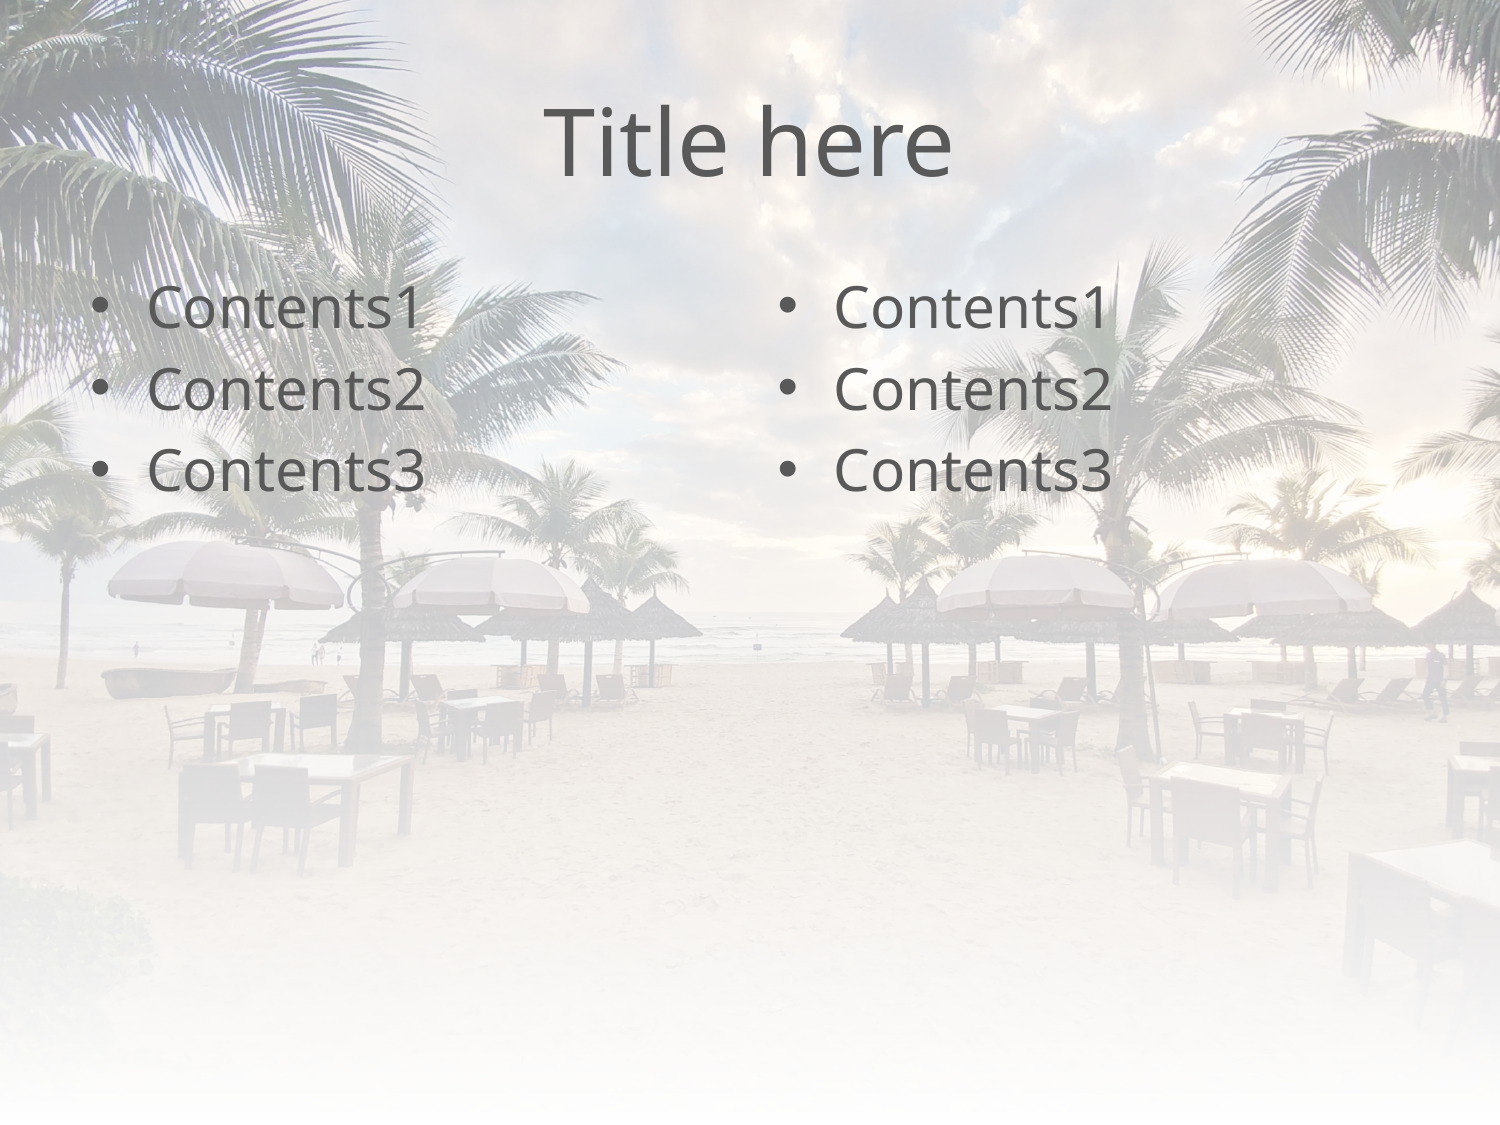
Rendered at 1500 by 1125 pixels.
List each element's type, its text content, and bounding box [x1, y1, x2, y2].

text_box [0, 0, 1500, 1125]
title Title here [75, 45, 1425, 233]
list Contents1 Contents2 Contents3 [75, 262, 738, 1005]
list Contents1 Contents2 Contents3 [762, 262, 1425, 1005]
